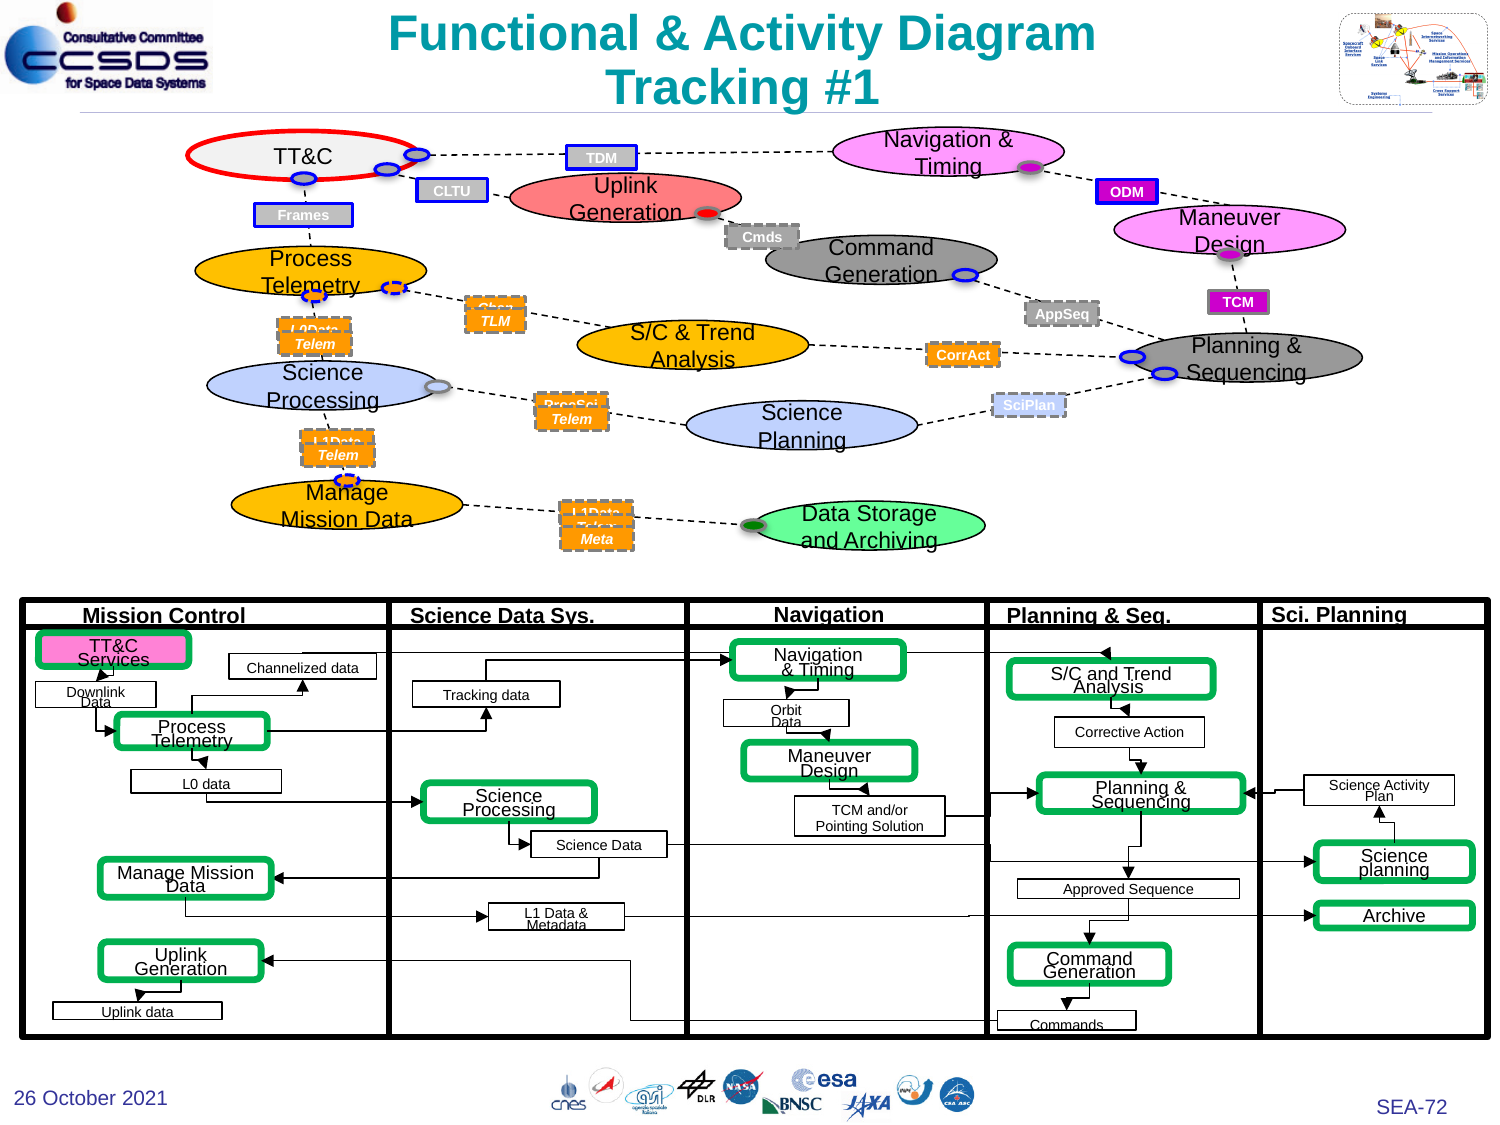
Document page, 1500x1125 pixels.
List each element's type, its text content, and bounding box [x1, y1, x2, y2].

picture [0, 0, 67, 94]
picture [549, 1064, 975, 1125]
title Functional & Activity Diagram Tracking #1 [67, 0, 1418, 121]
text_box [22, 593, 1488, 1038]
picture [1418, 12, 1488, 106]
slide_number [0, 1074, 285, 1120]
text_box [187, 126, 1363, 551]
